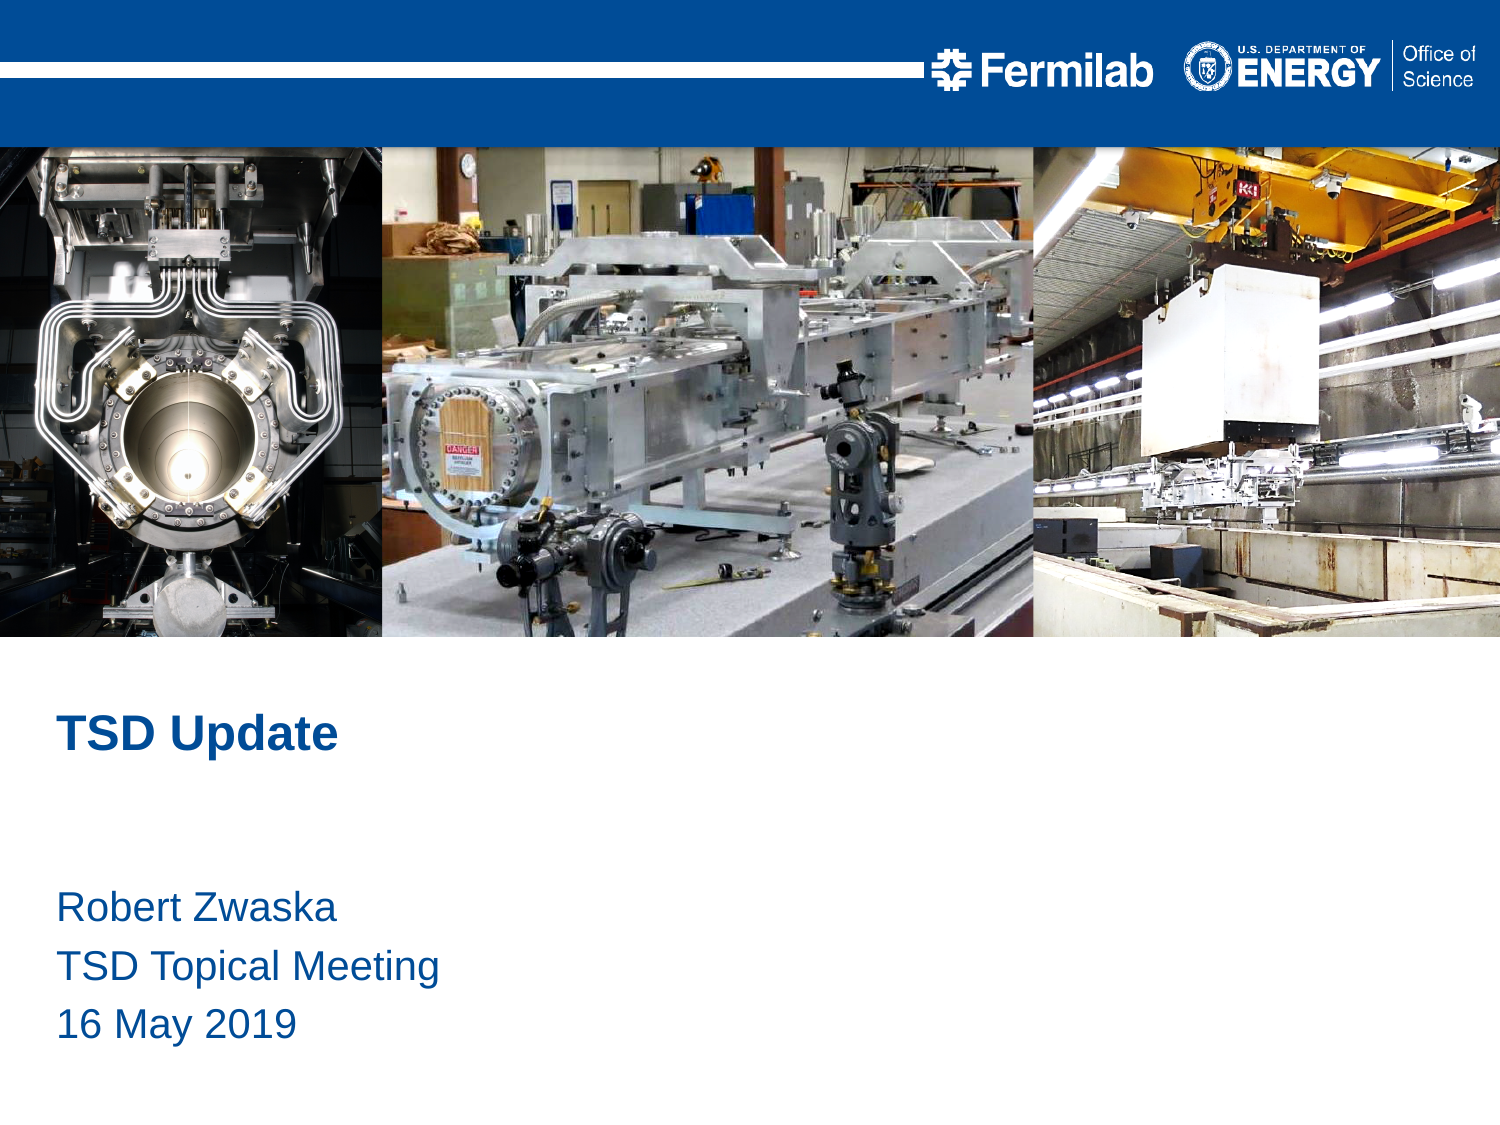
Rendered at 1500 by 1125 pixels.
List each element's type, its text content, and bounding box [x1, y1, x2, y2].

picture [1034, 148, 1500, 637]
picture [0, 148, 383, 637]
list TSD Update [56, 648, 1451, 813]
list Robert Zwaska TSD Topical Meeting 16 May 2019 [56, 814, 1451, 1066]
